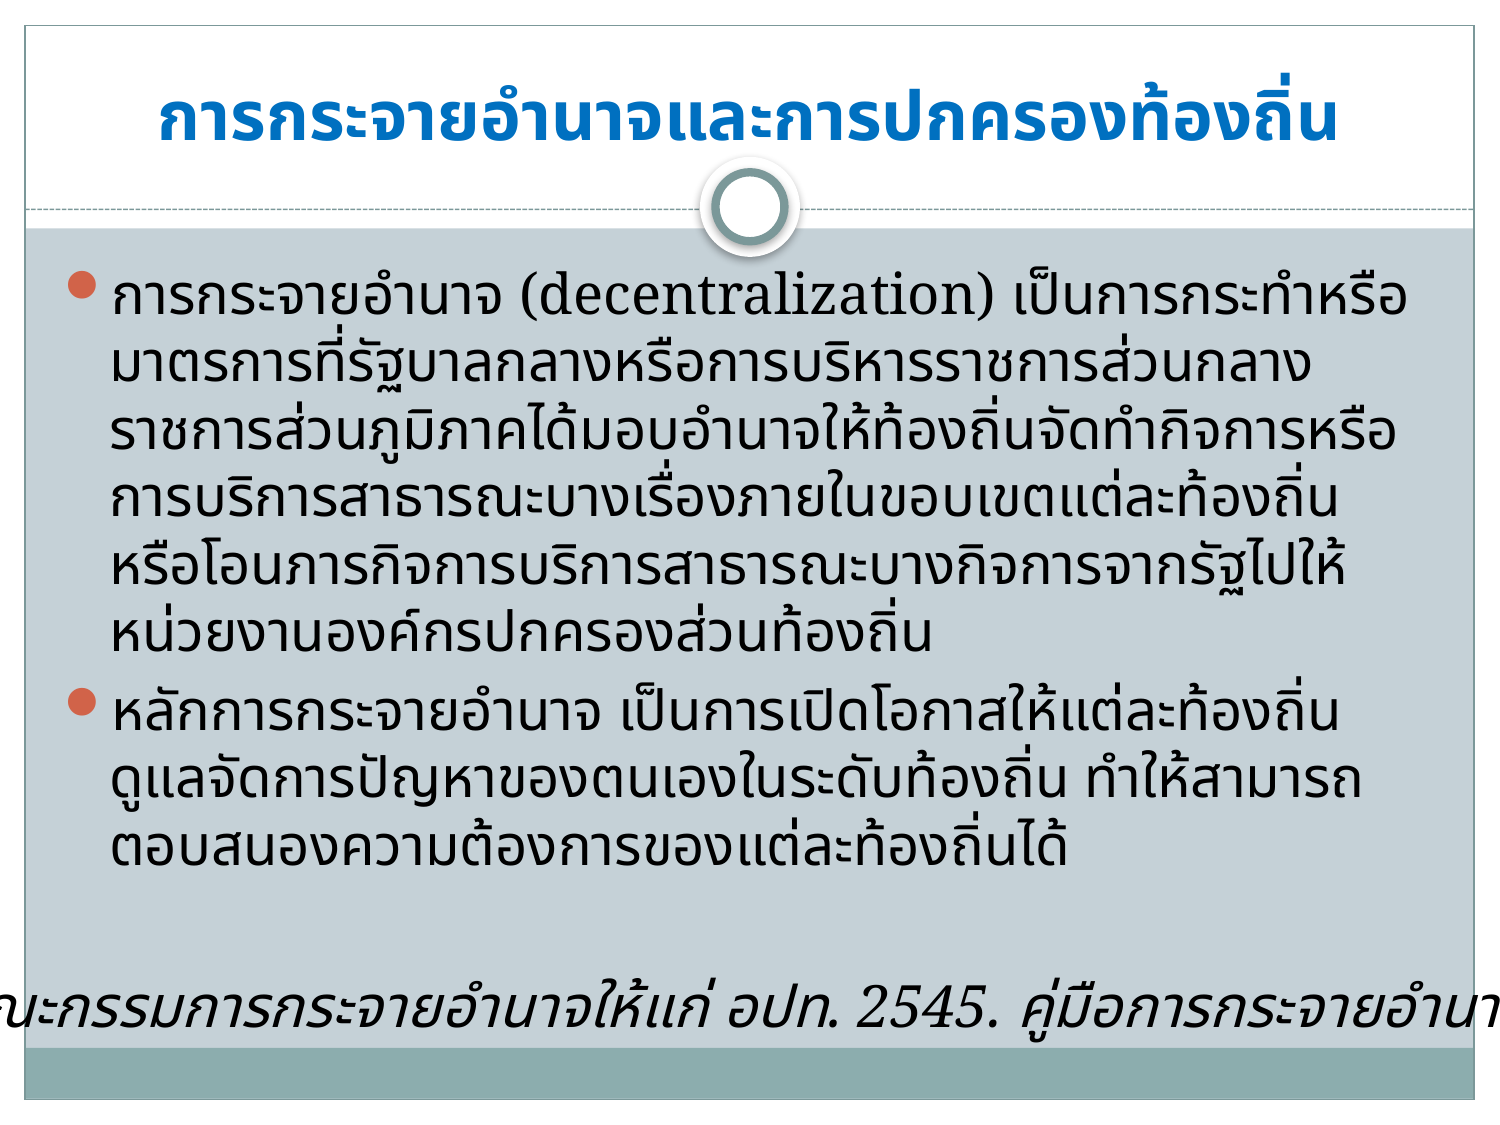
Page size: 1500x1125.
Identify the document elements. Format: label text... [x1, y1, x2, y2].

text_box สำนักงานคณะกรรมการกระจายอำนาจให้แก่ อปท. 2545. คู่มือการกระจายอำนาจให้แก่ อปท.. [0, 961, 1500, 1047]
title การกระจายอำนาจและการปกครองท้องถิ่น [49, 37, 1450, 162]
list การกระจายอำนาจ (decentralization) เป็นการกระทำหรือมาตรการที่รัฐบาลกลางหรือการบริหารราชการส่วนกลาง ราชการส่วนภูมิภาคได้มอบอำนาจให้ท้องถิ่นจัดทำกิจการหรือการบริการสาธารณะบางเรื่องภายในขอบเขตแต่ละท้องถิ่นหรือโอนภารกิจการบริการสาธารณะบางกิจการจากรัฐไปให้หน่วยงานองค์กรปกครองส่วนท้องถิ่น หลักการกระจายอำนาจ เป็นการเปิดโอกาสให้แต่ละท้องถิ่นดูแลจัดการปัญหาของตนเองในระดับท้องถิ่น ทำให้สามารถตอบสนองความต้องการของแต่ละท้องถิ่นได้ [49, 250, 1445, 961]
